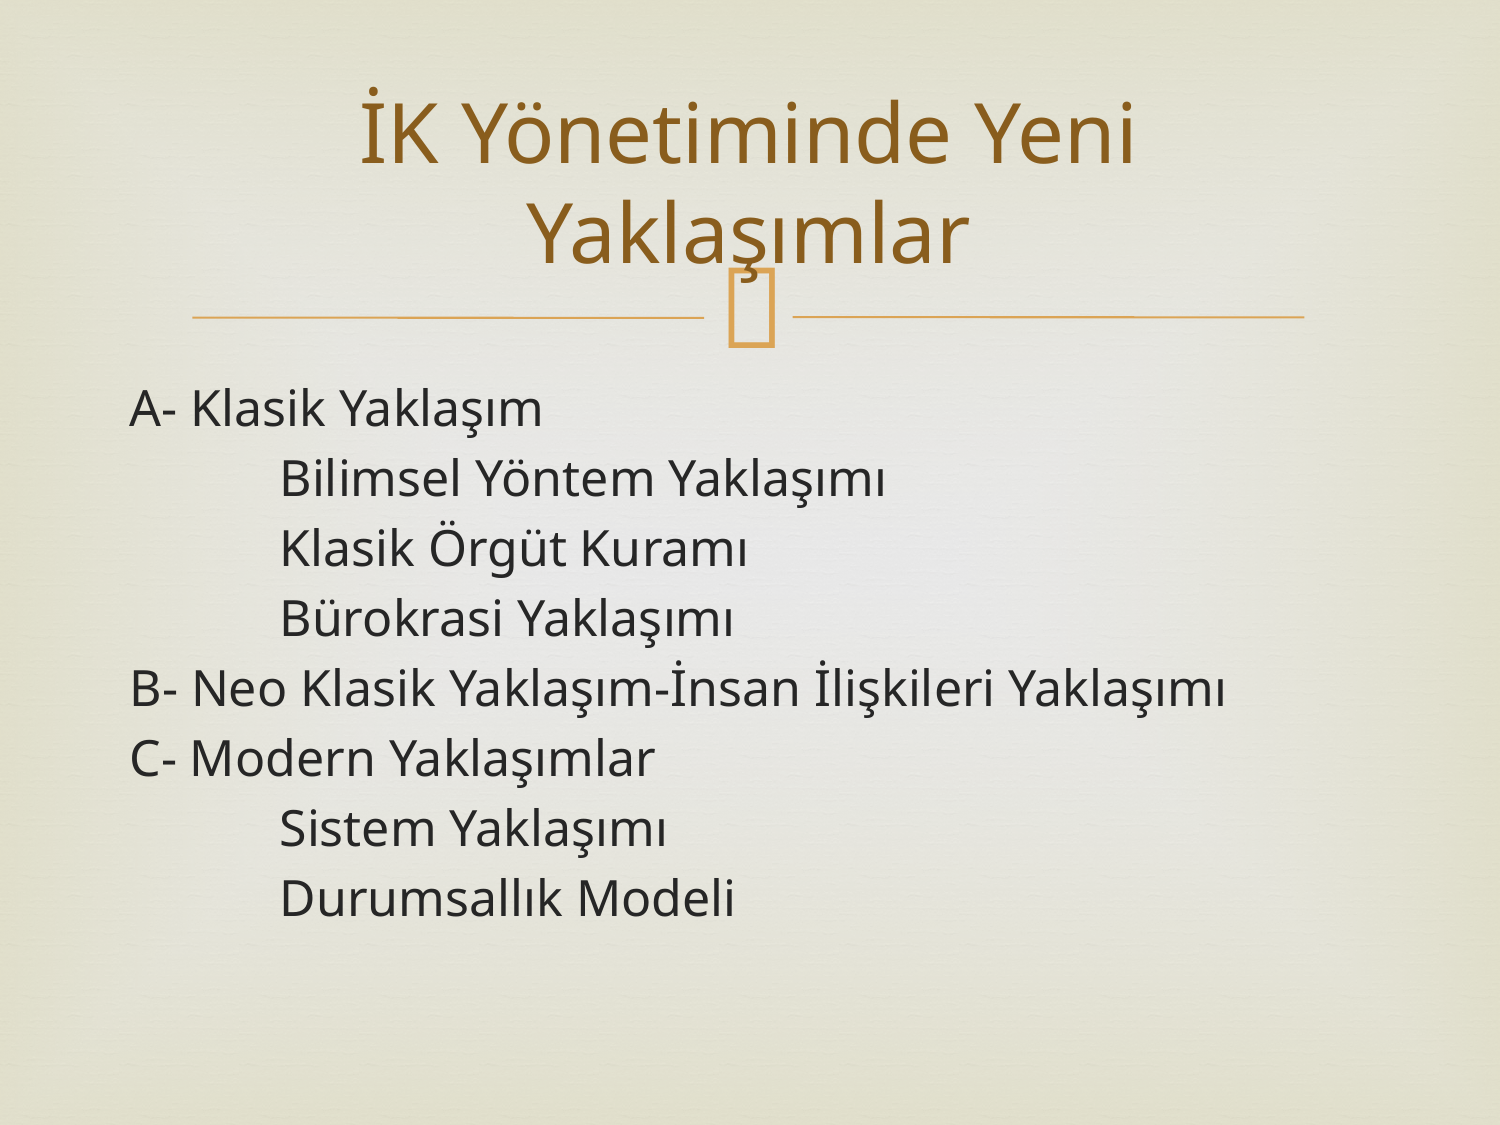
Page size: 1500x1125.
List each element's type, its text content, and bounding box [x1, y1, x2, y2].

list A- Klasik Yaklaşım Bilimsel Yöntem Yaklaşımı Klasik Örgüt Kuramı Bürokrasi Yaklaşımı B- Neo Klasik Yaklaşım-İnsan İlişkileri Yaklaşımı C- Modern Yaklaşımlar Sistem Yaklaşımı Durumsallık Modeli [114, 368, 1386, 1005]
title İK Yönetiminde Yeni Yaklaşımlar [112, 93, 1386, 267]
